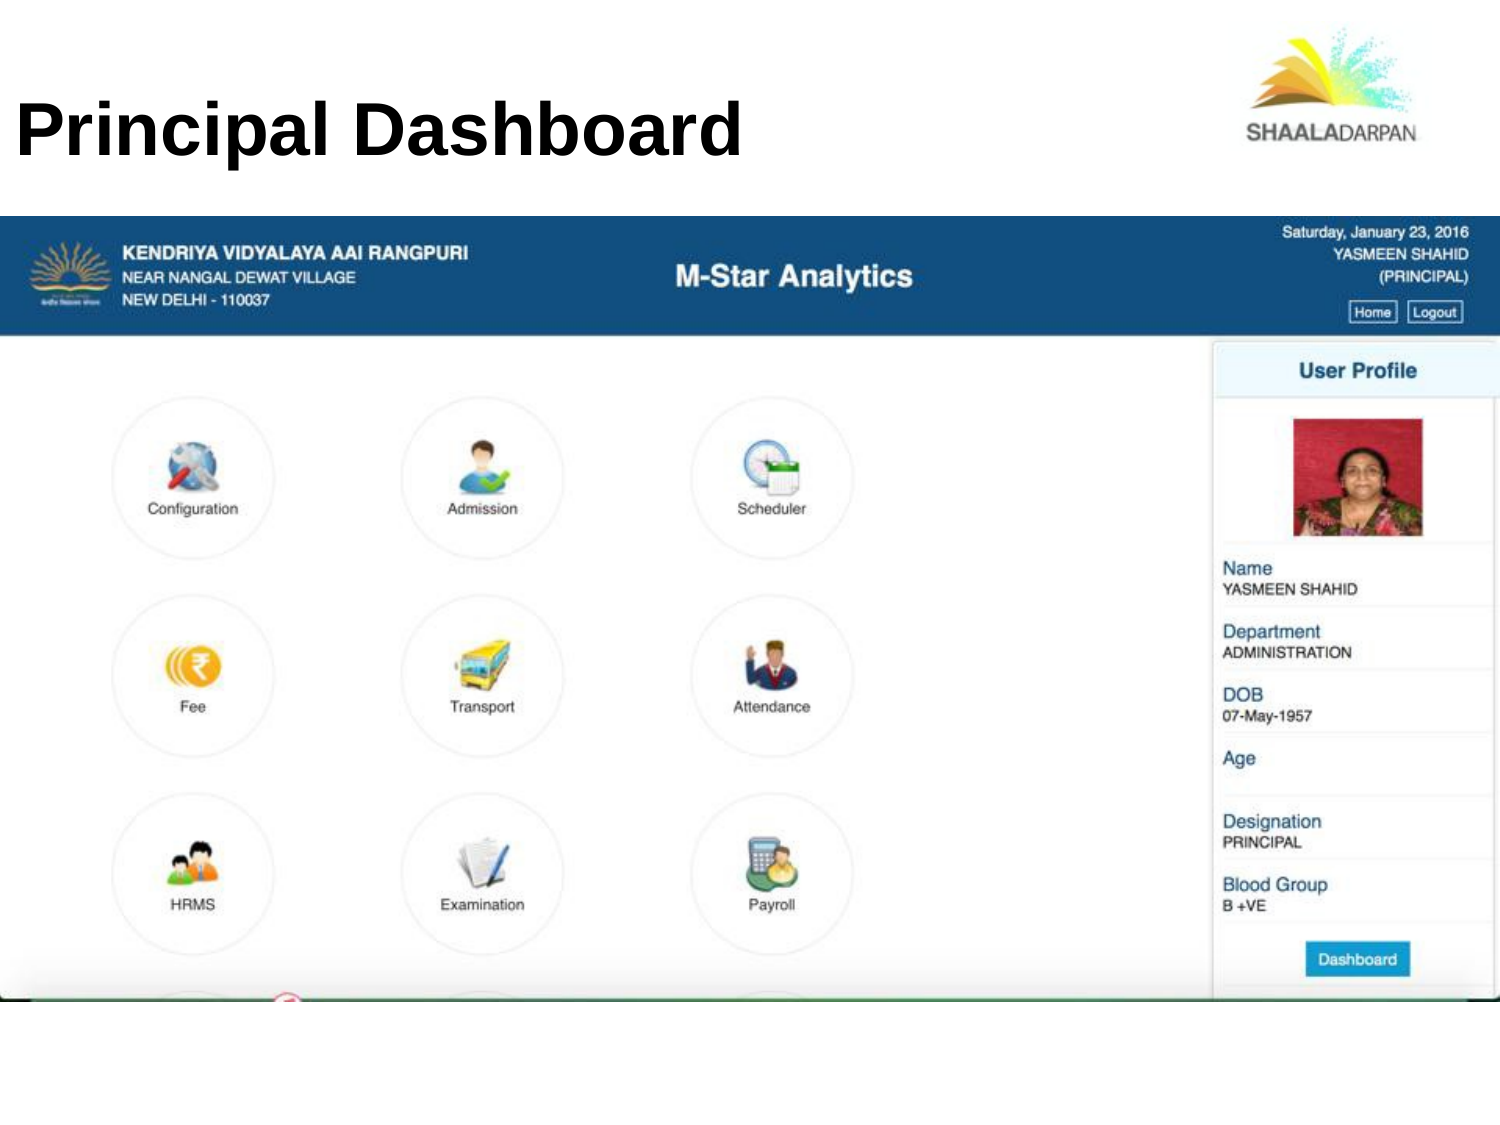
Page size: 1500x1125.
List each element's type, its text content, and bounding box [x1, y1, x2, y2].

text_box Principal Dashboard [12, 80, 1377, 173]
text_box [0, 216, 1500, 1003]
picture [1228, 21, 1432, 151]
